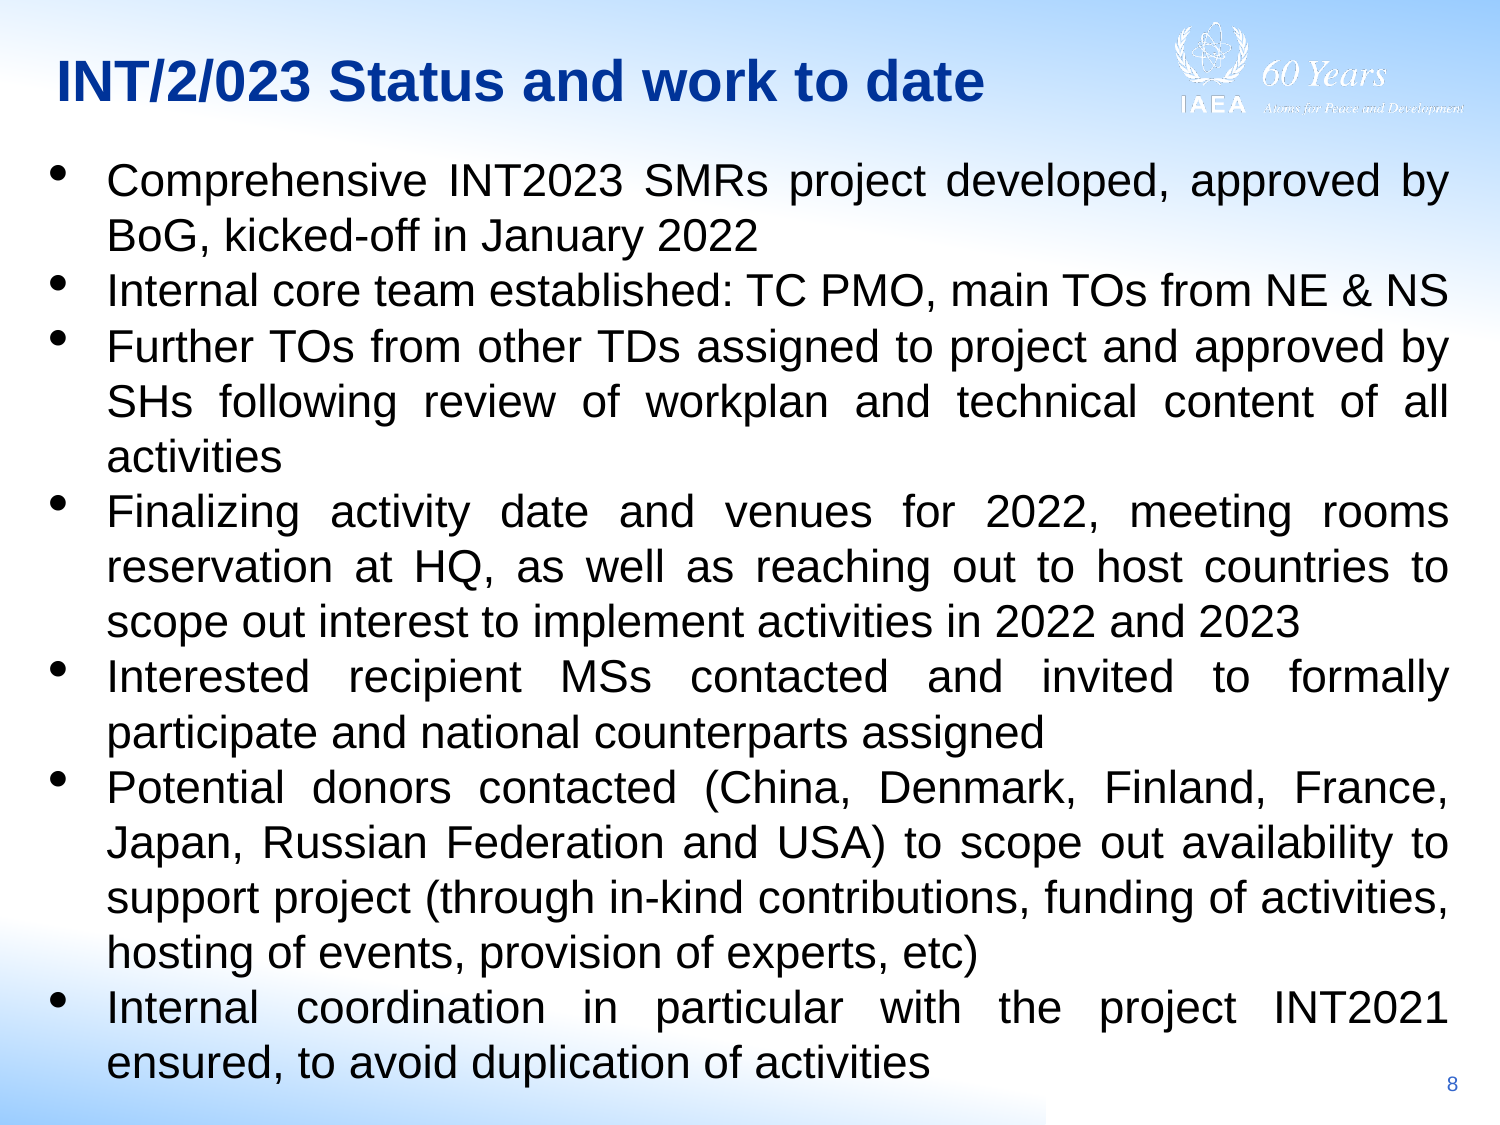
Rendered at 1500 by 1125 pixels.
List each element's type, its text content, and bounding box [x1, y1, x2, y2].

list Comprehensive INT2023 SMRs project developed, approved by BoG, kicked-off in January 2022 Internal core team established: TC PMO, main TOs from NE & NS Further TOs from other TDs assigned to project and approved by SHs following review of workplan and technical content of all activities Finalizing activity date and venues for 2022, meeting rooms reservation at HQ, as well as reaching out to host countries to scope out interest to implement activities in 2022 and 2023 Interested recipient MSs contacted and invited to formally participate and national counterparts assigned Potential donors contacted (China, Denmark, Finland, France, Japan, Russian Federation and USA) to scope out availability to support project (through in-kind contributions, funding of activities, hosting of events, provision of experts, etc) Internal coordination in particular with the project INT2021 ensured, to avoid duplication of activities [35, 143, 1465, 1112]
slide_number 8 [1389, 1063, 1474, 1112]
title INT/2/023 Status and work to date [41, 7, 1046, 143]
picture [1175, 22, 1464, 115]
